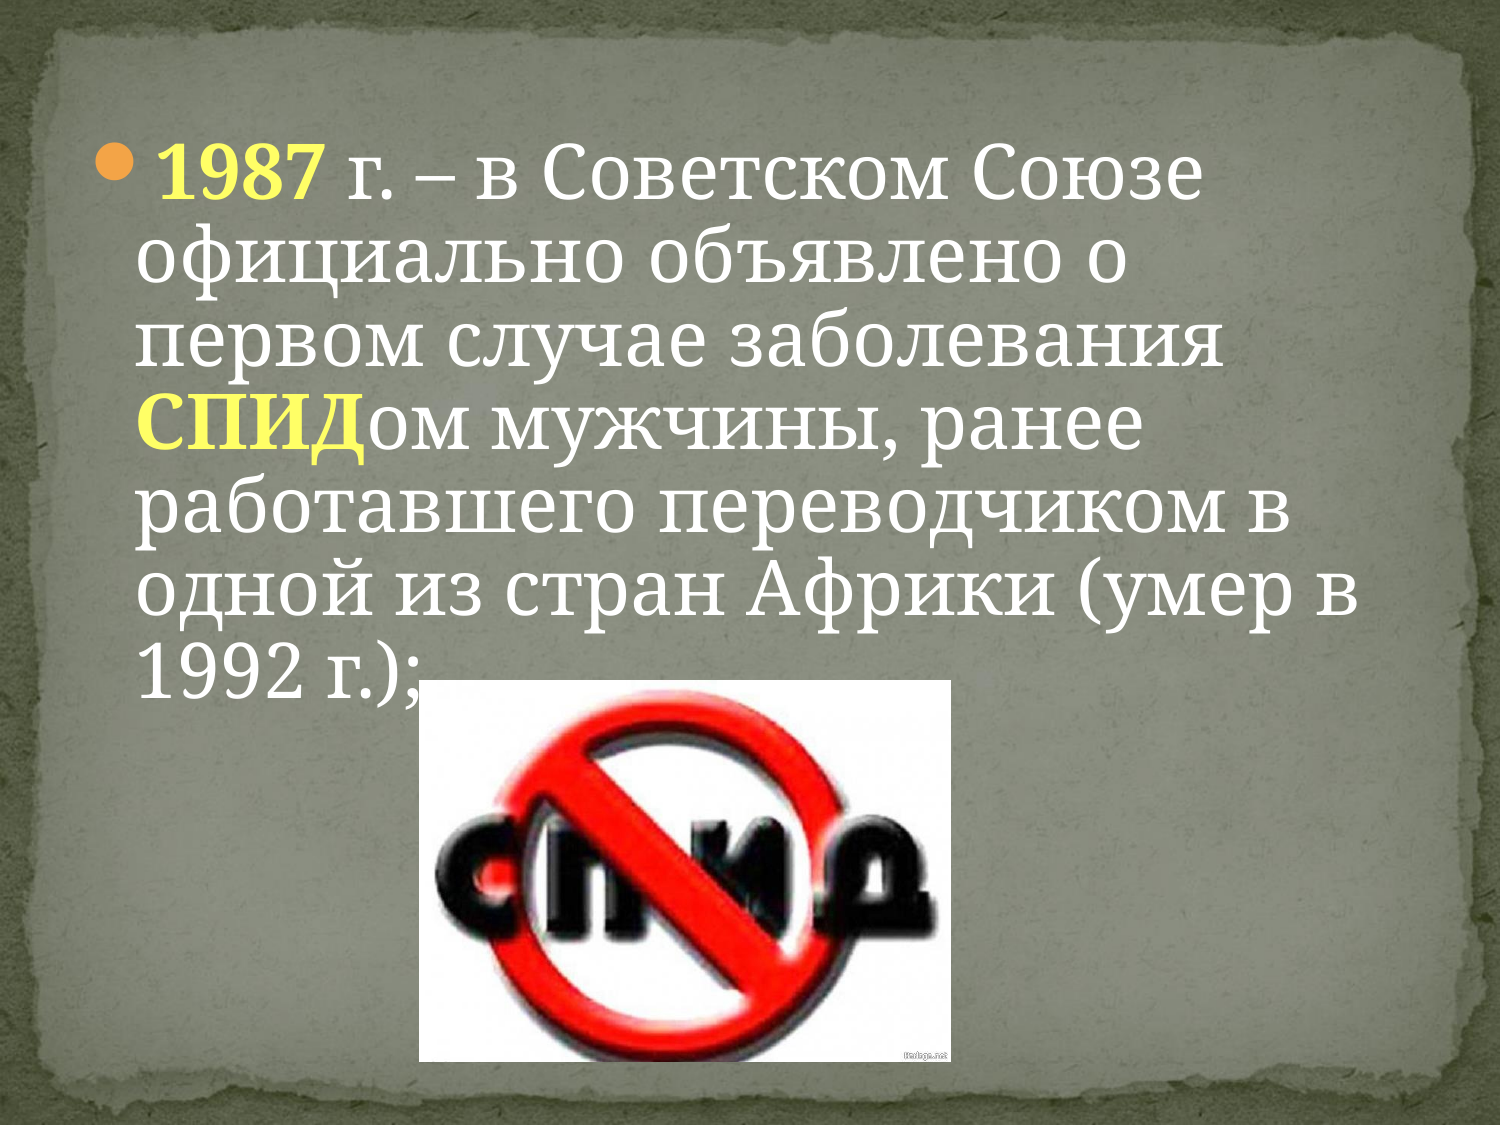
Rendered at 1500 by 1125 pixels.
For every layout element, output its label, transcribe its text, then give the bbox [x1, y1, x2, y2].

list 1987 г. – в Советском Союзе официально объявлено о первом случае заболевания СПИДом мужчины, ранее работавшего переводчиком в одной из стран Африки (умер в 1992 г.); [75, 125, 1425, 1000]
picture [0, 0, 1500, 1125]
